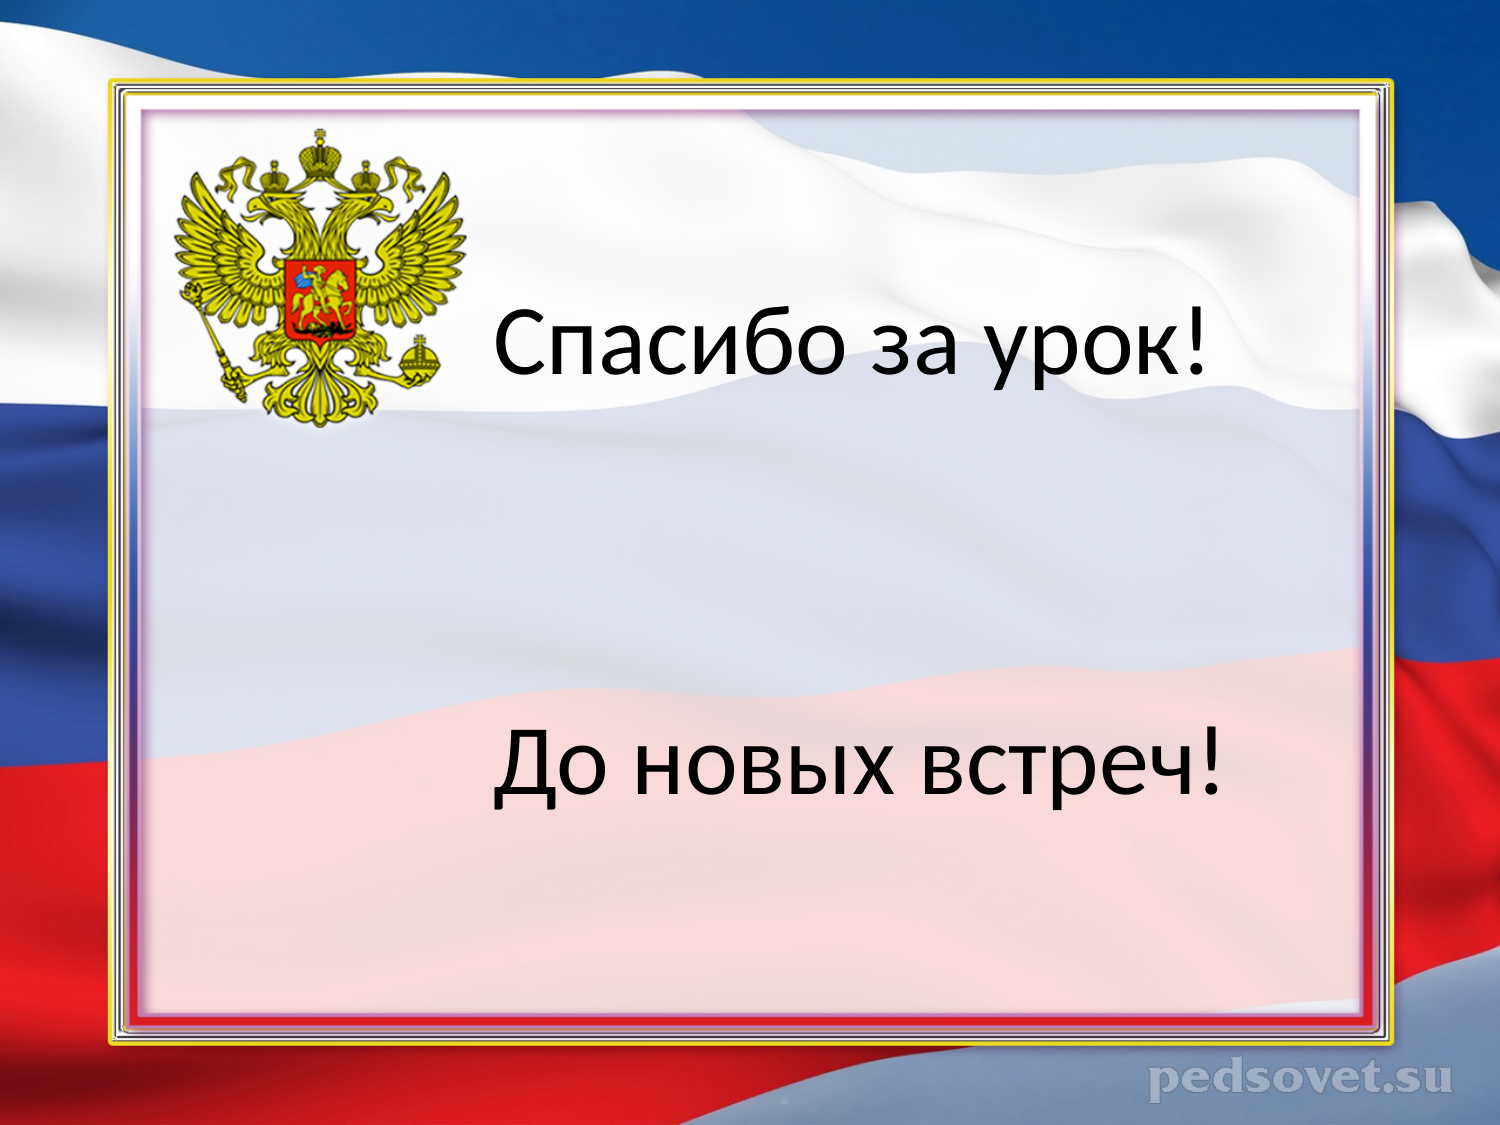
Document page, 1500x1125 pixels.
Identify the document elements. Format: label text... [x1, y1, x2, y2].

picture [0, 0, 1500, 1125]
list Спасибо за урок! До новых встреч! [478, 267, 1412, 1011]
